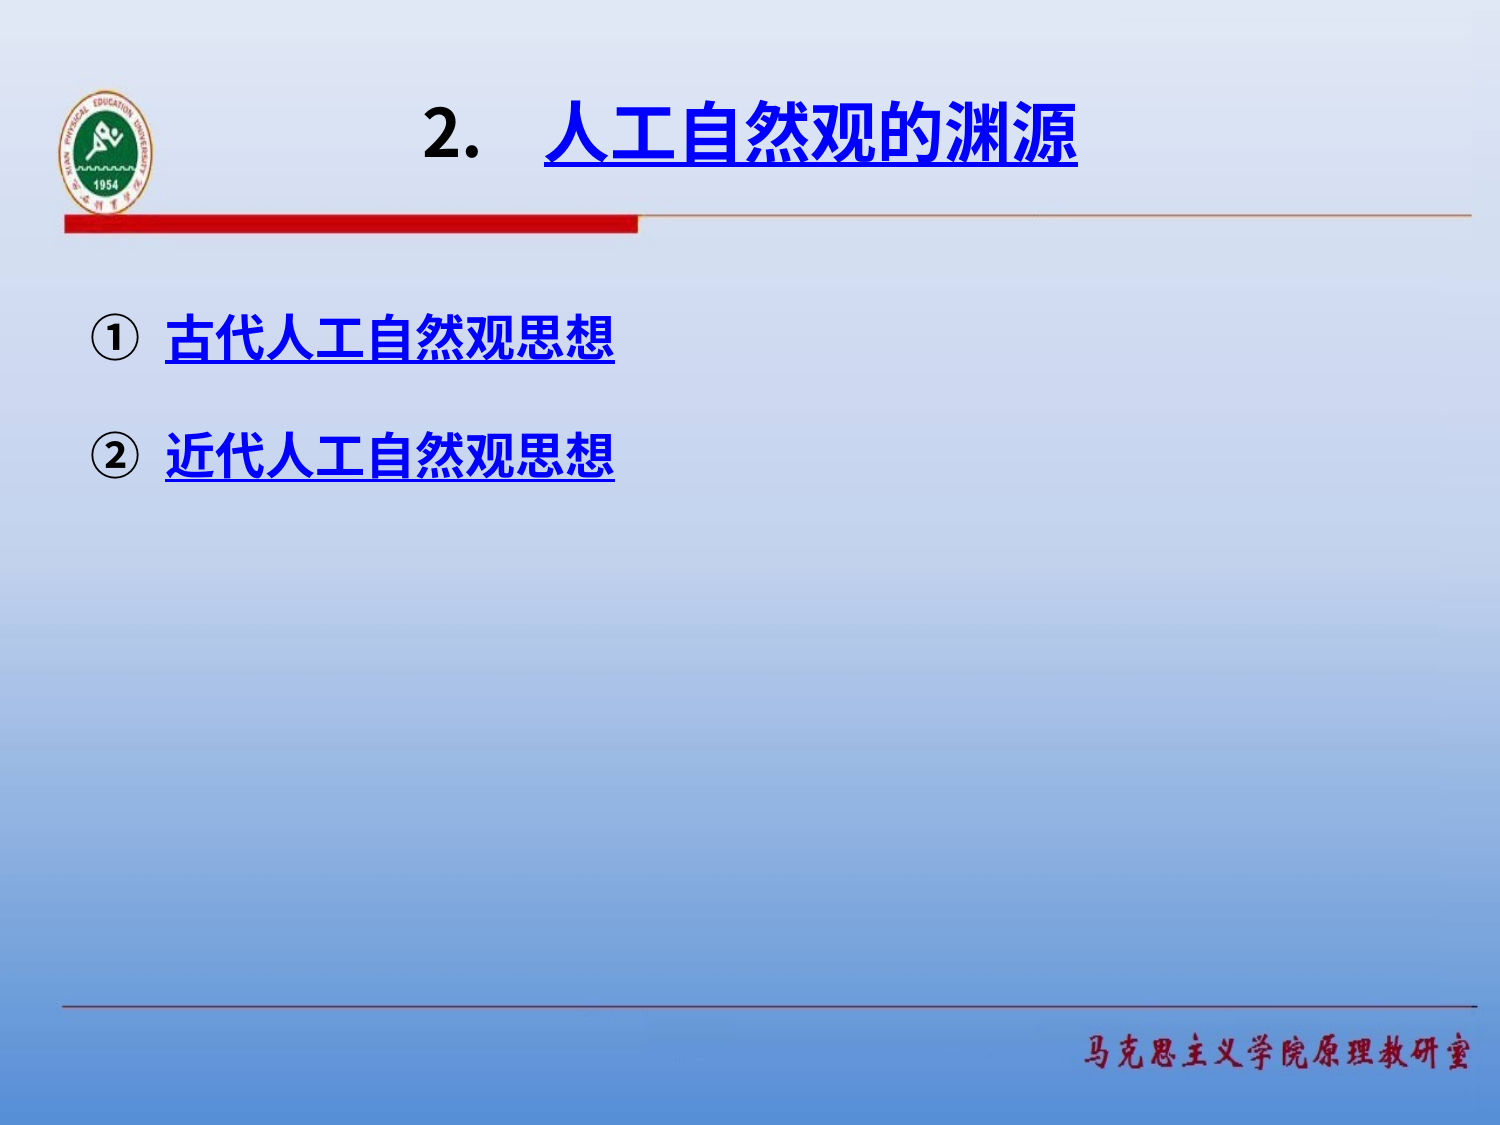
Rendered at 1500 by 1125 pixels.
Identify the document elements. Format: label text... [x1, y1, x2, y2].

list 古代人工自然观思想 近代人工自然观思想 [75, 262, 1425, 1005]
picture [0, 0, 1500, 1125]
title 人工自然观的渊源 [75, 45, 1425, 233]
